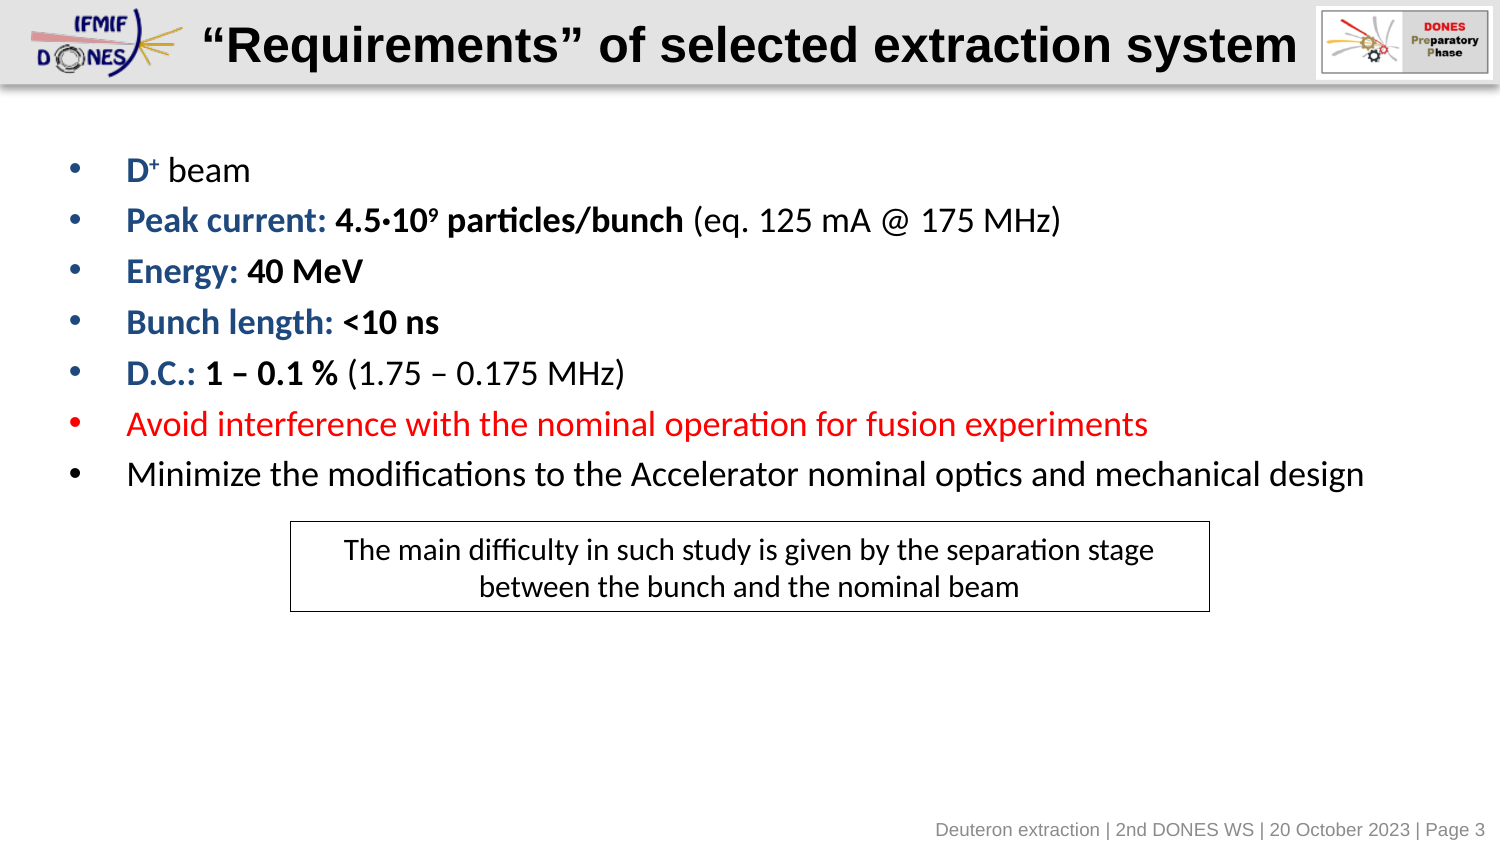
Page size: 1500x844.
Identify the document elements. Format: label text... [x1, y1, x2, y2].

list D+ beam Peak current: 4.5·109 particles/bunch (eq. 125 mA @ 175 MHz) Energy: 40 MeV Bunch length: <10 ns D.C.: 1 – 0.1 % (1.75 – 0.175 MHz) Avoid interference with the nominal operation for fusion experiments Minimize the modifications to the Accelerator nominal optics and mechanical design [53, 138, 1404, 505]
title “Requirements” of selected extraction system [163, 0, 1337, 85]
picture [1337, 6, 1493, 80]
text_box The main difficulty in such study is given by the separation stage between the bunch and the nominal beam [290, 521, 1210, 612]
picture [23, 5, 163, 85]
footer Deuteron extraction | 2nd DONES WS | 20 October 2023 | Page 3 [148, 812, 1500, 844]
